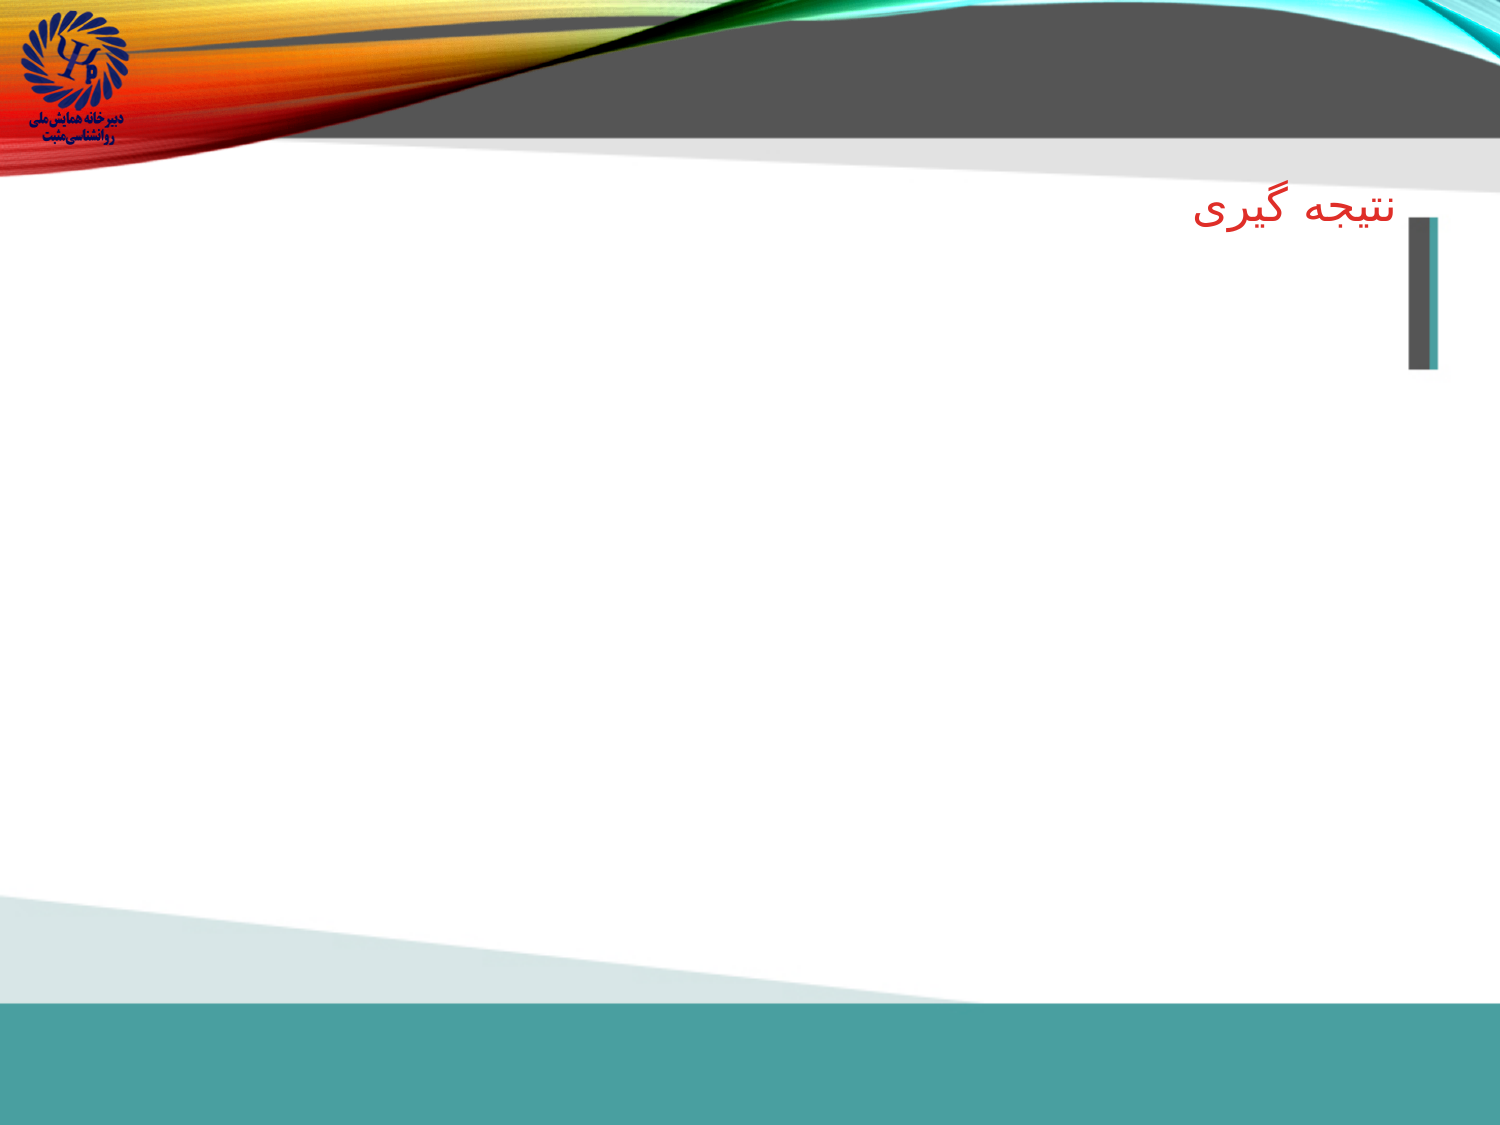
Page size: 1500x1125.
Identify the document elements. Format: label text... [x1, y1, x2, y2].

picture [0, 0, 1500, 1125]
text_box نتیجه گیری [62, 174, 1413, 1088]
